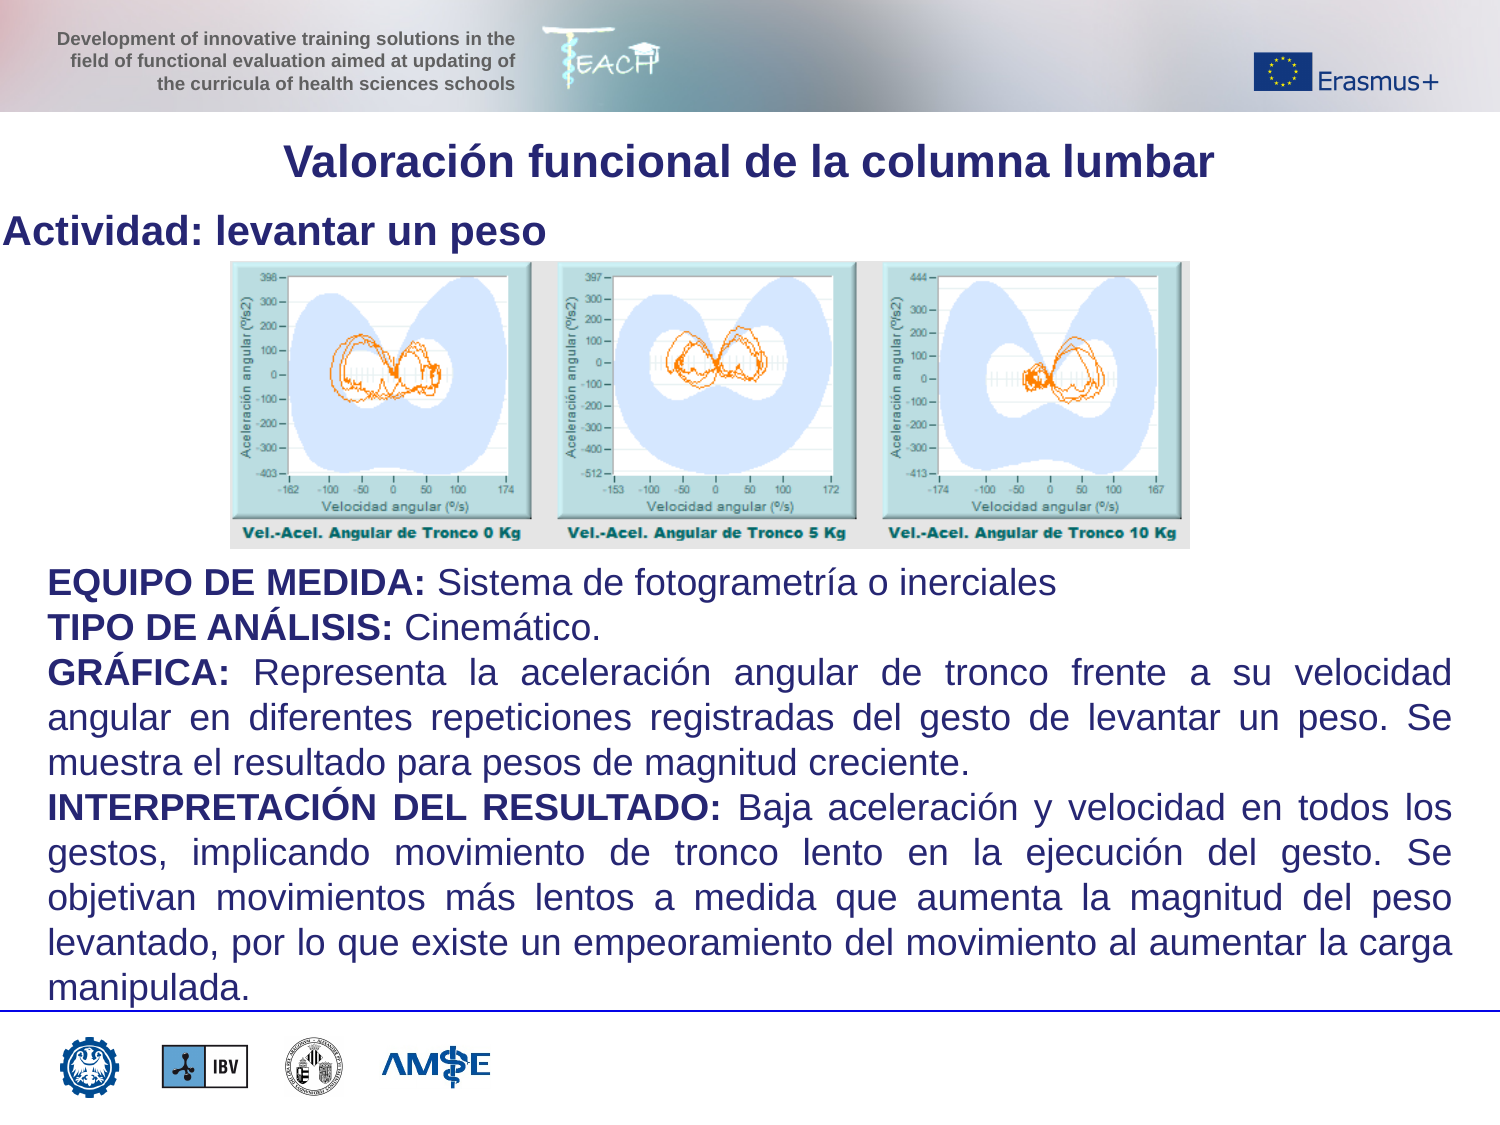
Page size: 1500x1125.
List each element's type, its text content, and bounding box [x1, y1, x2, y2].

picture [0, 0, 1500, 112]
picture [379, 1061, 491, 1089]
picture [229, 261, 1190, 550]
picture [161, 1061, 249, 1089]
text_box EQUIPO DE MEDIDA: Sistema de fotogrametría o inerciales TIPO DE ANÁLISIS: Cinemático. GRÁFICA: Representa la aceleración angular de tronco frente a su velocidad angular en diferentes repeticiones registradas del gesto de levantar un peso. Se muestra el resultado para pesos de magnitud creciente. INTERPRETACIÓN DEL RESULTADO: Baja aceleración y velocidad en todos los gestos, implicando movimiento de tronco lento en la ejecución del gesto. Se objetivan movimientos más lentos a medida que aumenta la magnitud del peso levantado, por lo que existe un empeoramiento del movimiento al aumentar la carga manipulada. [32, 550, 1468, 1061]
picture [284, 1061, 344, 1097]
picture [53, 1061, 126, 1099]
text_box Actividad: levantar un peso [0, 196, 650, 306]
title Valoración funcional de la columna lumbar [159, 124, 1341, 224]
